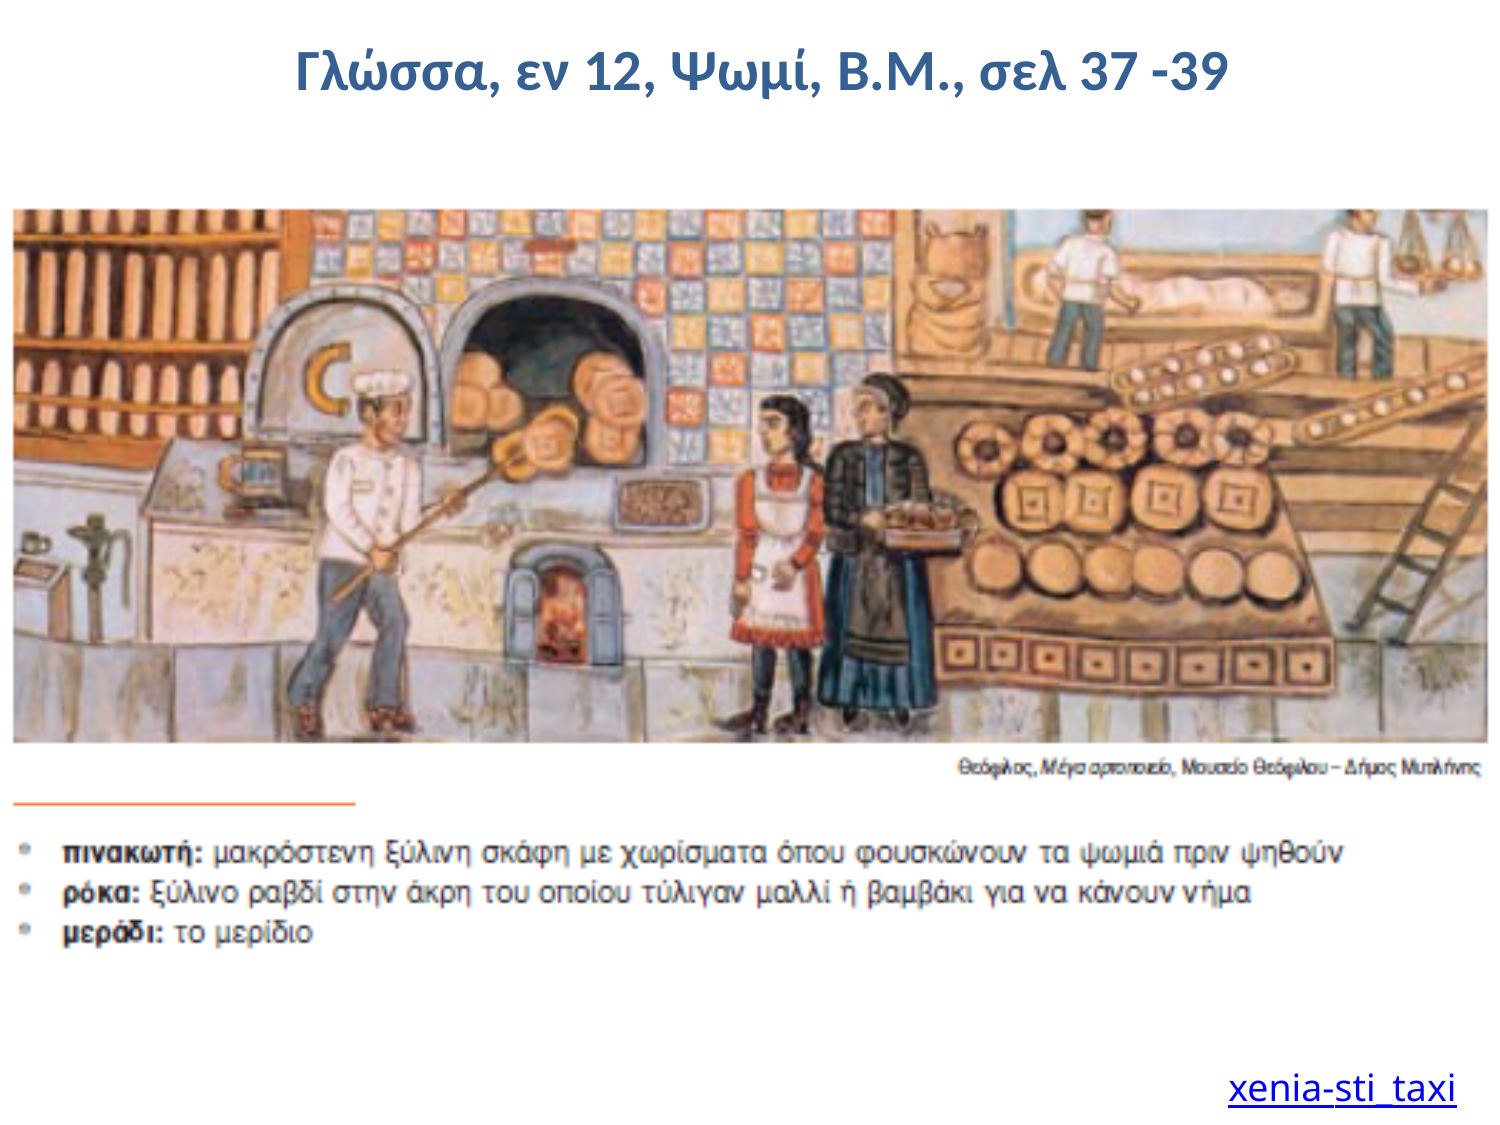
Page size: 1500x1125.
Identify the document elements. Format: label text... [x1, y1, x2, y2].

text_box xenia-sti_taxi [1213, 1057, 1472, 1123]
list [0, 196, 1500, 956]
text_box Γλώσσα, εν 12, Ψωμί, Β.Μ., σελ 37 -39 [43, 8, 1483, 126]
